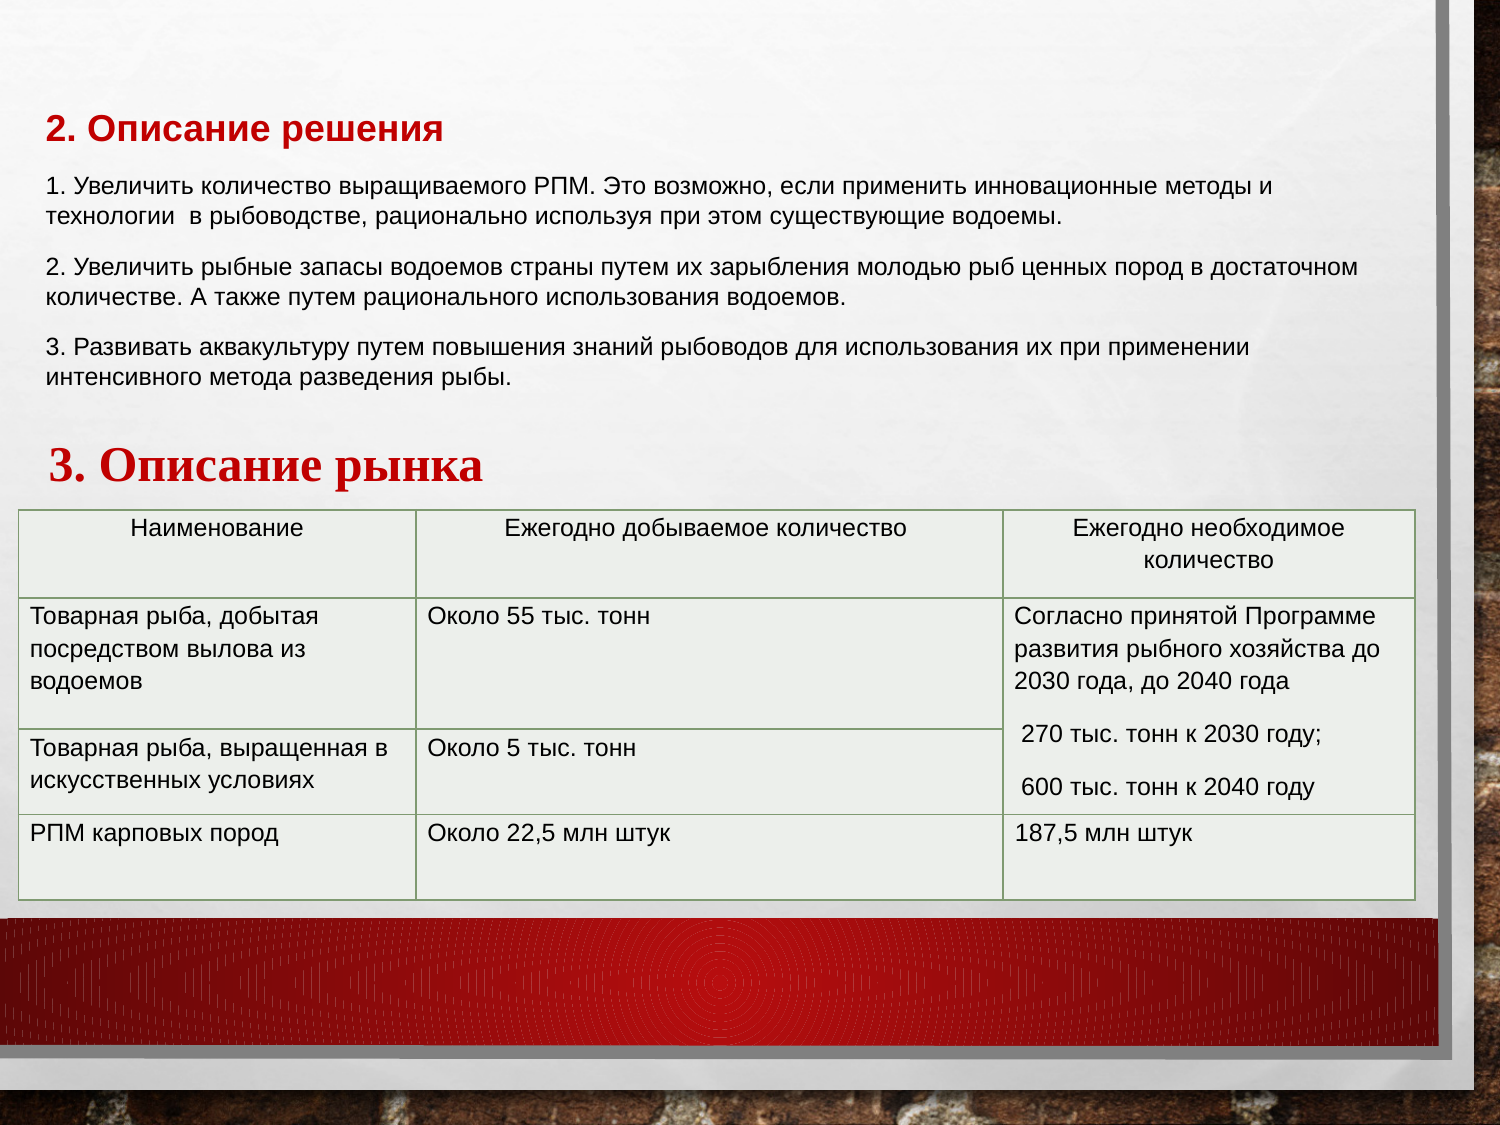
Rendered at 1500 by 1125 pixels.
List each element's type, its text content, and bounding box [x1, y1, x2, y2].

table_cell Согласно принятой Программе развития рыбного хозяйства до 2030 года, до 2040 года 270 тыс. тонн к 2030 году; 600 тыс. тонн к 2040 году [1004, 599, 1414, 814]
table_cell 187,5 млн штук [1004, 815, 1414, 899]
table_cell РПМ карповых пород [19, 815, 415, 899]
table_cell Около 5 тыс. тонн [417, 730, 1002, 814]
table_cell Товарная рыба, выращенная в искусственных условиях [19, 730, 415, 814]
text_box 3. Описание рынка [33, 424, 499, 529]
table_cell Около 22,5 млн штук [417, 815, 1002, 899]
table_header Наименование [19, 511, 415, 597]
table_header Ежегодно добываемое количество [417, 511, 1002, 597]
text_box 2. Описание решения 1. Увеличить количество выращиваемого РПМ. Это возможно, если применить инновационные методы и технологии в рыбоводстве, рационально используя при этом существующие водоемы. 2. Увеличить рыбные запасы водоемов страны путем их зарыбления молодью рыб ценных пород в достаточном количестве. А также путем рационального использования водоемов. 3. Развивать аквакультуру путем повышения знаний рыбоводов для использования их при применении интенсивного метода разведения рыбы. [30, 96, 1390, 399]
table_cell Товарная рыба, добытая посредством вылова из водоемов [19, 599, 415, 728]
picture [0, 0, 1500, 1125]
table_cell Около 55 тыс. тонн [417, 599, 1002, 728]
table_header Ежегодно необходимое количество [1004, 511, 1414, 597]
